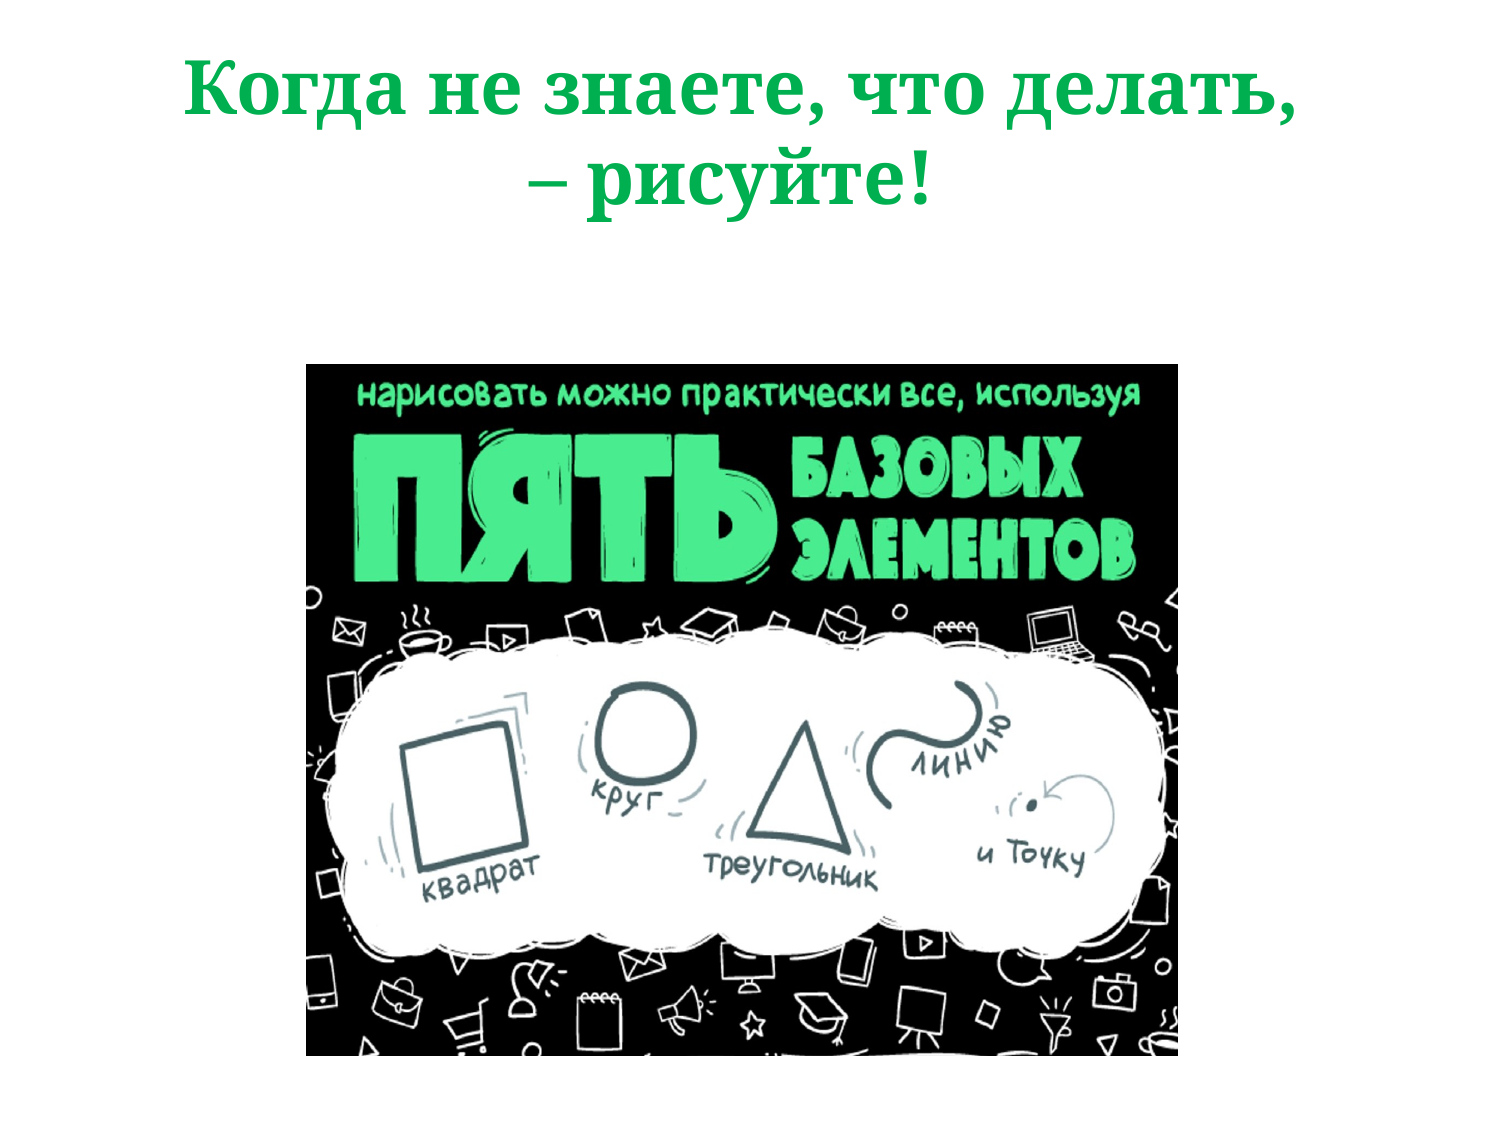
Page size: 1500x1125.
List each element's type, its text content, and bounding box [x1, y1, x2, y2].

picture [306, 364, 1178, 1057]
text_box Когда не знаете, что делать, – рисуйте! [0, 76, 1500, 183]
